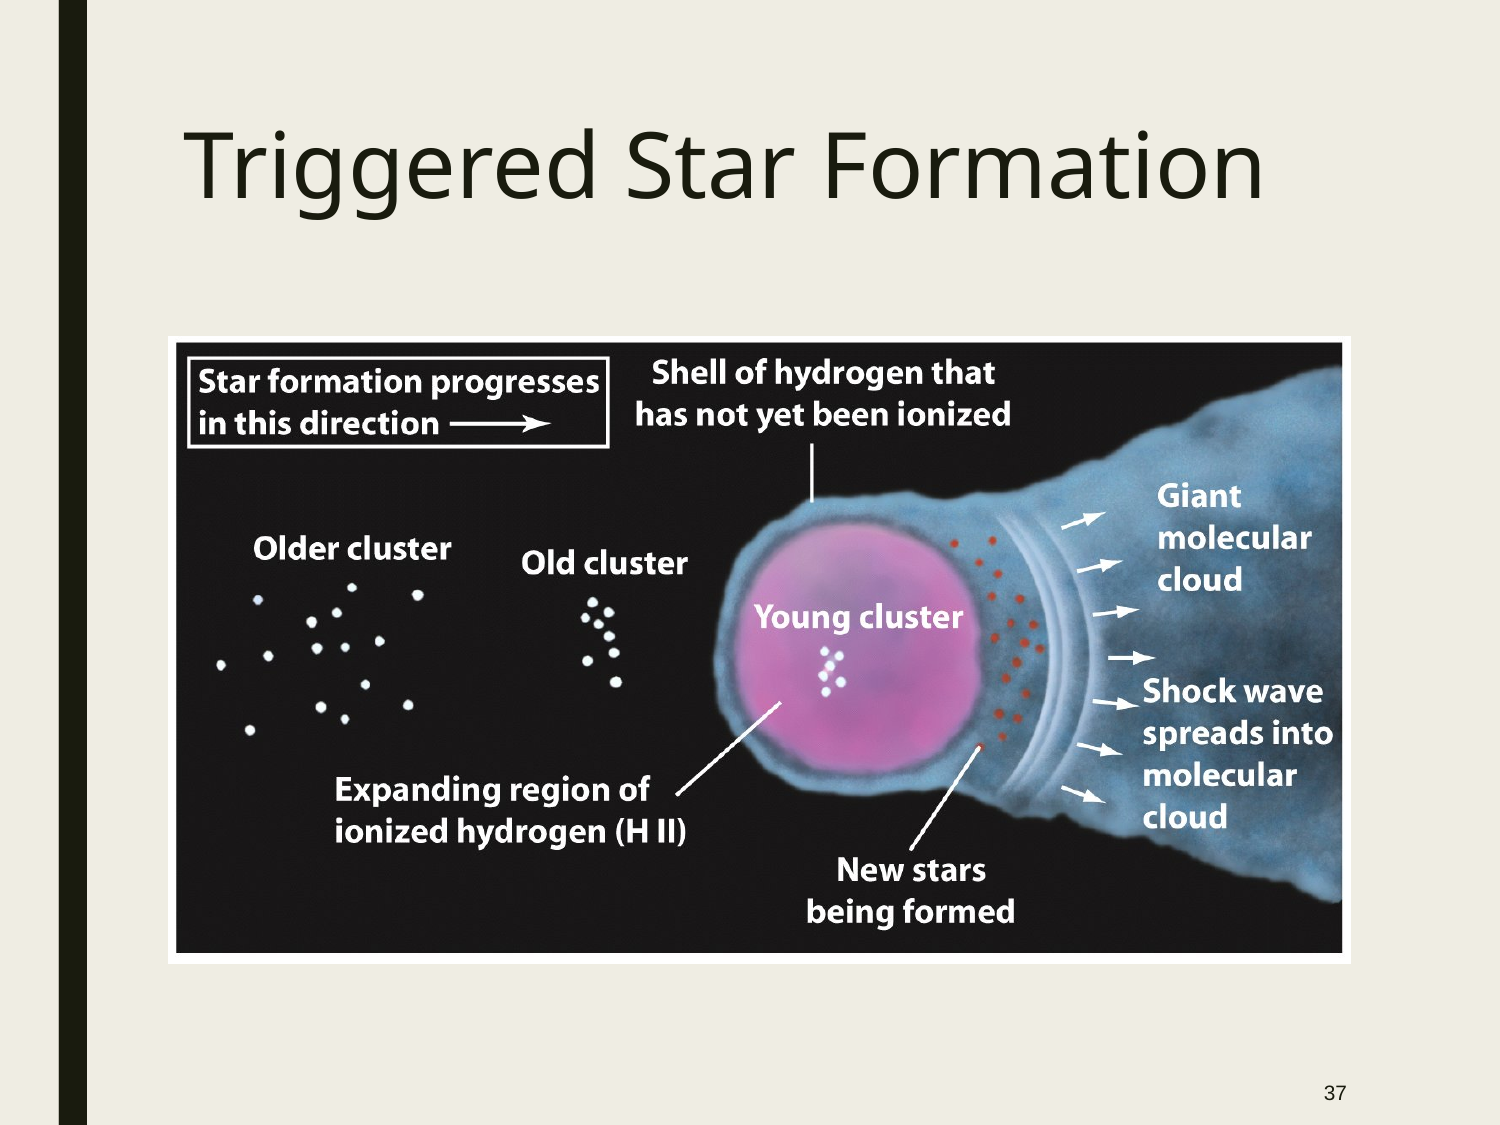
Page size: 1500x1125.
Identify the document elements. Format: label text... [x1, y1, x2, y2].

title Triggered Star Formation [168, 112, 1351, 233]
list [168, 336, 1351, 964]
slide_number 37 [1165, 1058, 1362, 1125]
